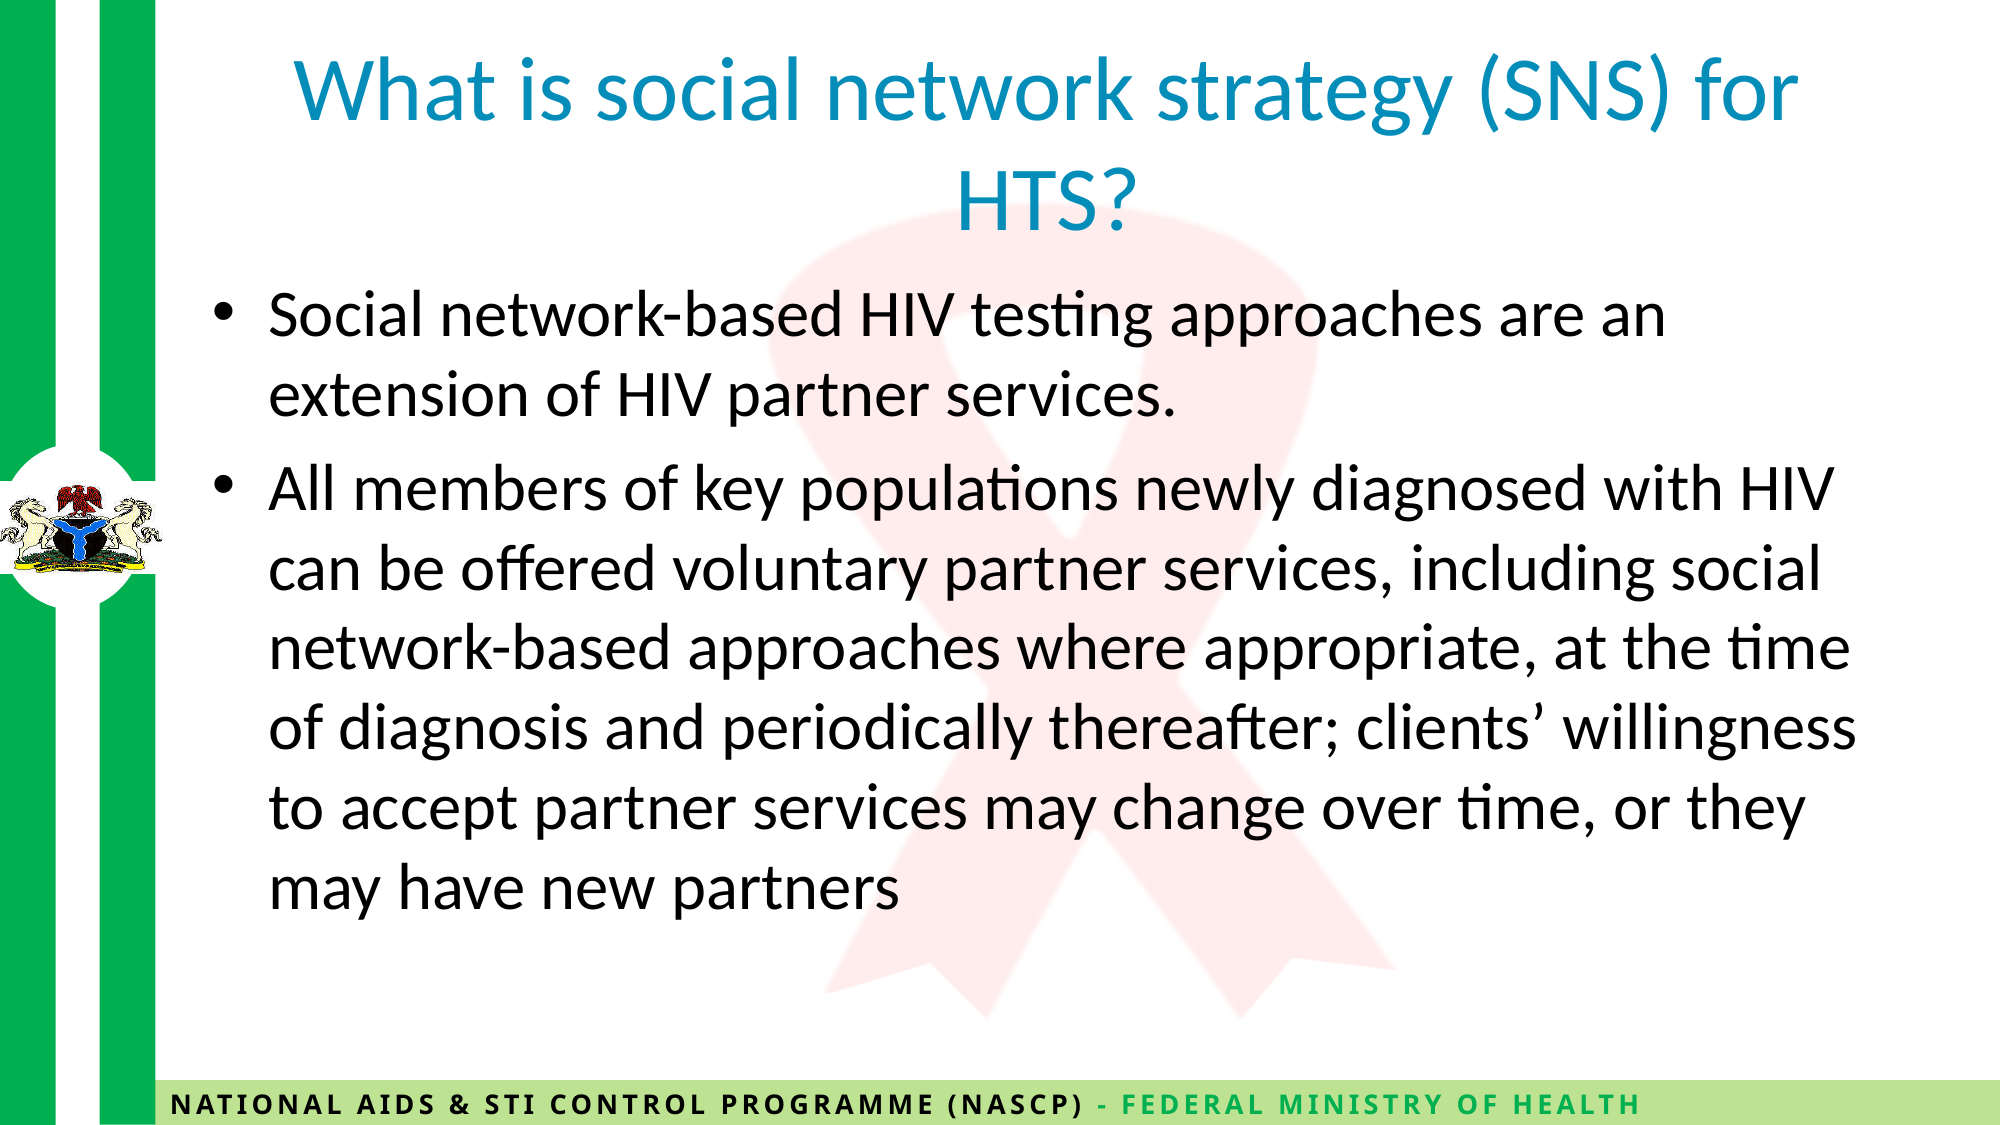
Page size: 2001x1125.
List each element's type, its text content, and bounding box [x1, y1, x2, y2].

list Social network-based HIV testing approaches are an extension of HIV partner services. All members of key populations newly diagnosed with HIV can be offered voluntary partner services, including social network-based approaches where appropriate, at the time of diagnosis and periodically thereafter; clients’ willingness to accept partner services may change over time, or they may have new partners [196, 262, 1900, 1005]
title What is social network strategy (SNS) for HTS? [196, 45, 1900, 233]
picture [0, 481, 166, 574]
